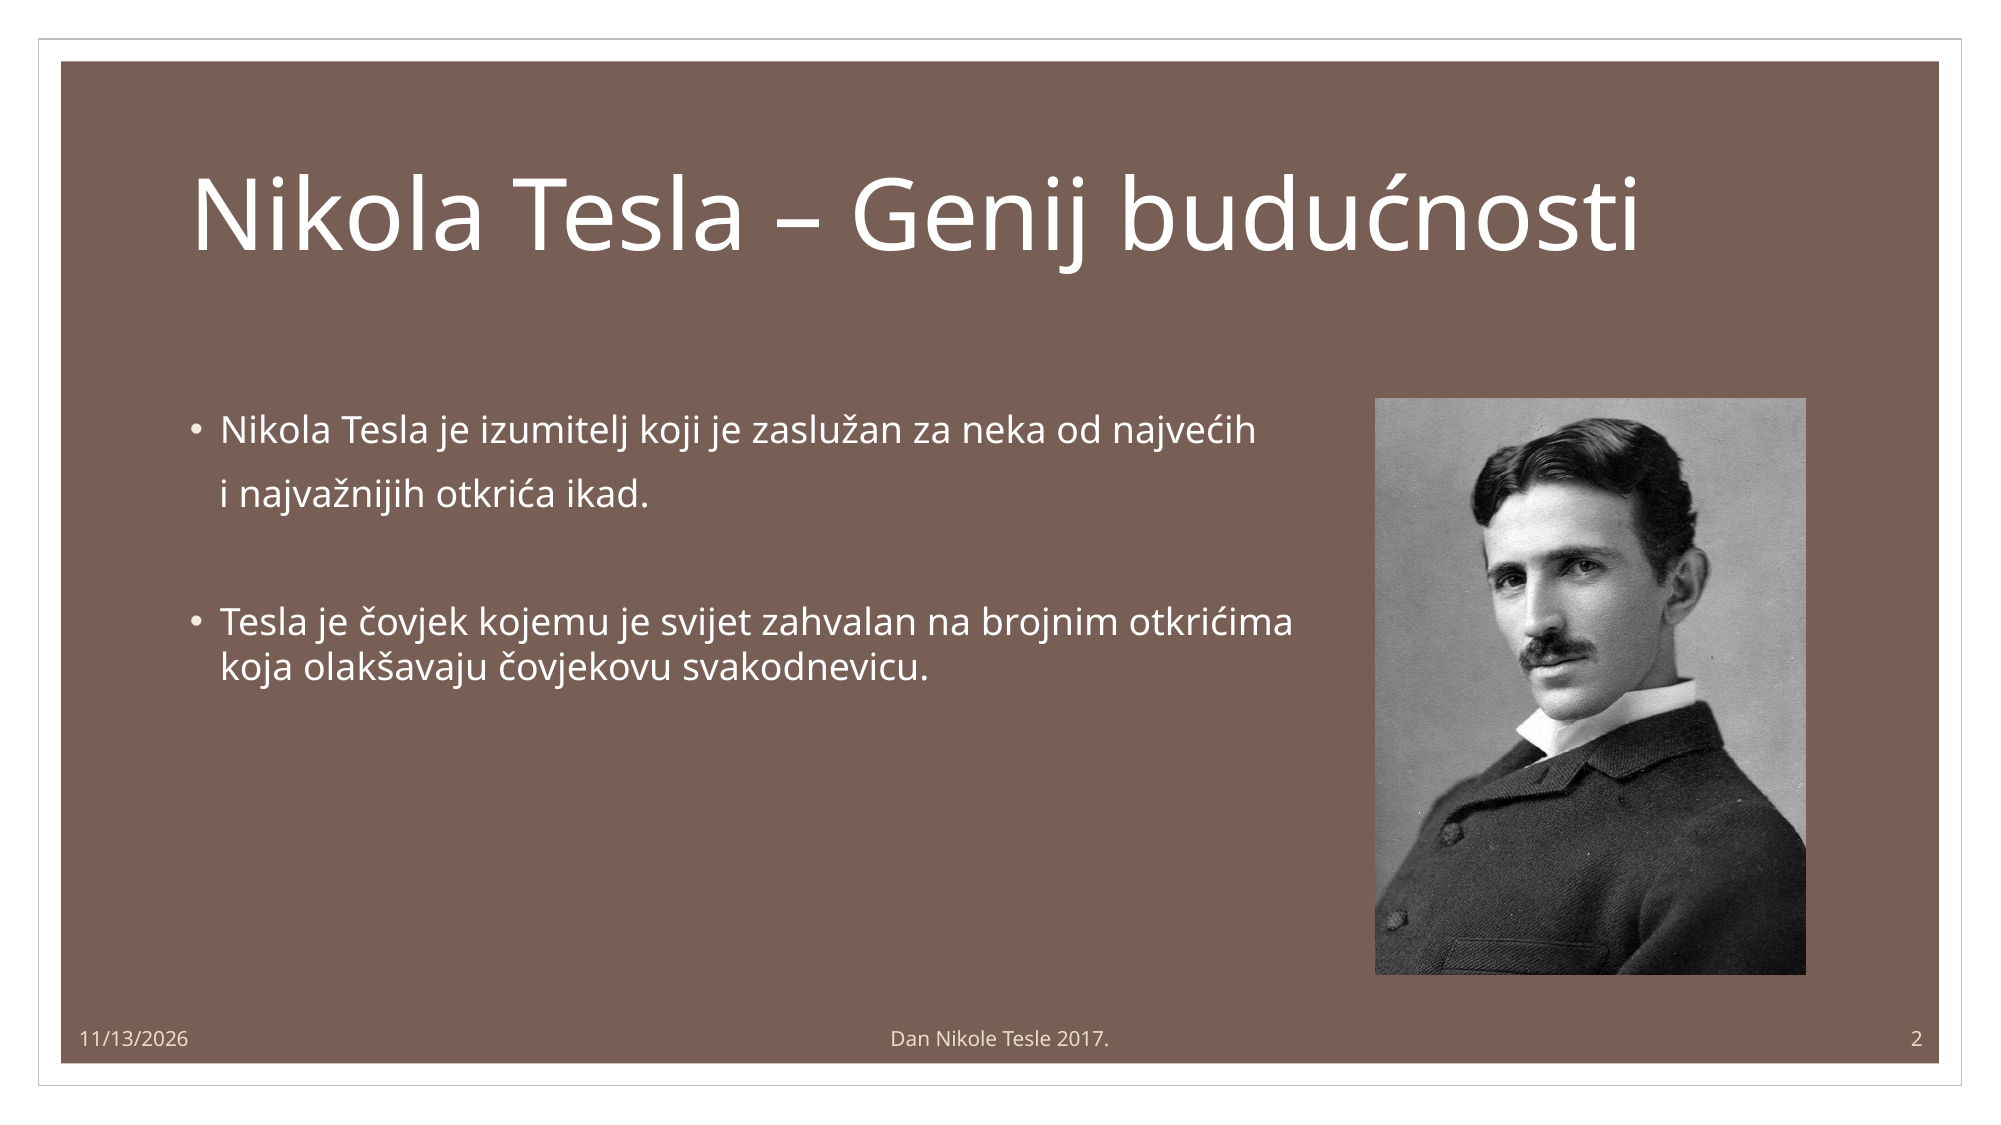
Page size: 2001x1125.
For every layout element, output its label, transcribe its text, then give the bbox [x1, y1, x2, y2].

slide_number 2 [1697, 1019, 1938, 1062]
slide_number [63, 1019, 514, 1062]
picture [1375, 398, 1806, 975]
footer Dan Nikole Tesle 2017. [572, 1019, 1428, 1062]
title Nikola Tesla – Genij budućnosti [174, 105, 1825, 331]
list Nikola Tesla je izumitelj koji je zaslužan za neka od najvećih i najvažnijih otkrića ikad. Tesla je čovjek kojemu je svijet zahvalan na brojnim otkrićima koja olakšavaju čovjekovu svakodnevicu. [174, 398, 1329, 1059]
